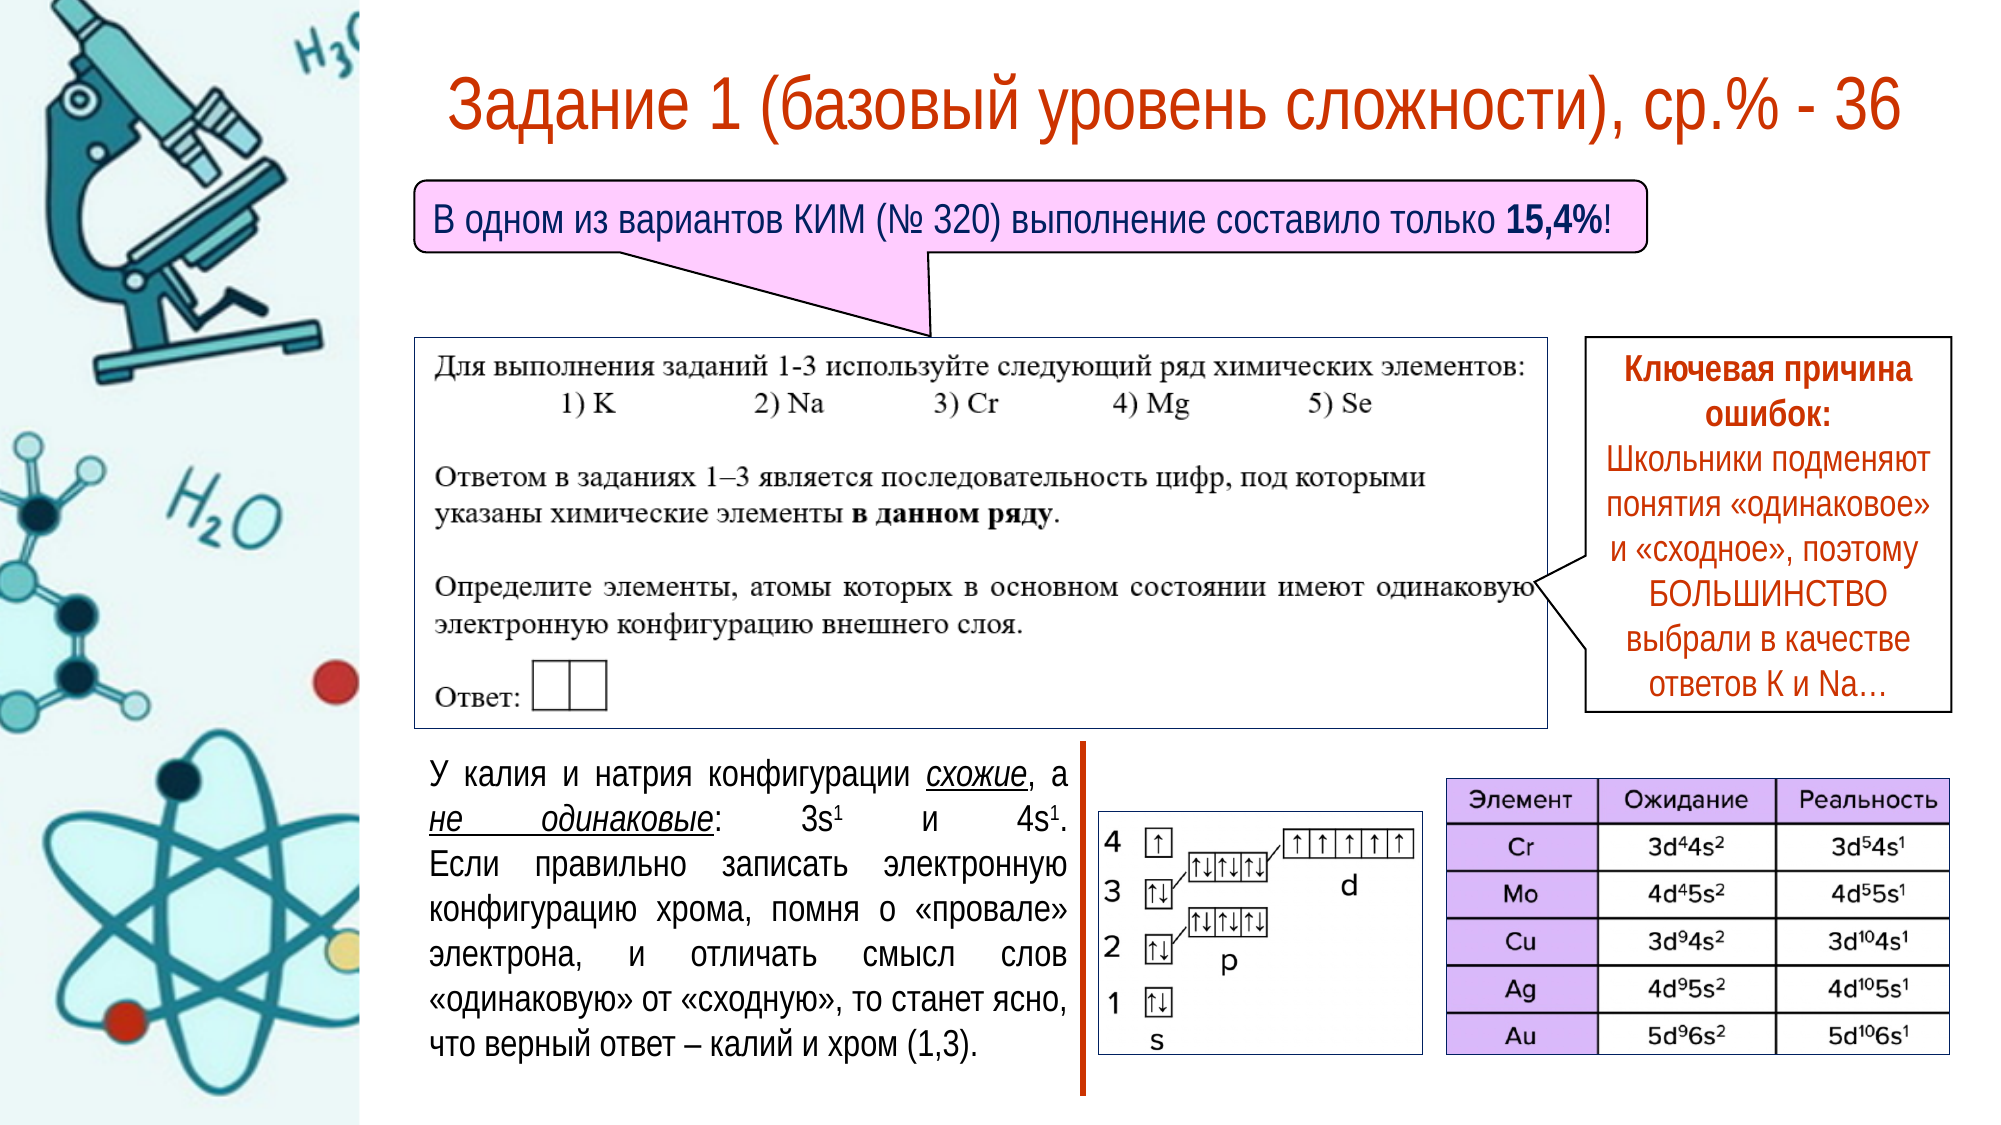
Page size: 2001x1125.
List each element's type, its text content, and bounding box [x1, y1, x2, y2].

text_box Ключевая причина ошибок: Школьники подменяют понятия «одинаковое» и «сходное», поэтому БОЛЬШИНСТВО выбрали в качестве ответов К и Na… [1548, 336, 1953, 713]
text_box У калия и натрия конфигурации схожие, а не одинаковые: 3s1 и 4s1. Если правильно записать электронную конфигурацию хрома, помня о «провале» электрона, и отличать смысл слов «одинаковую» от «сходную», то станет ясно, что верный ответ – калий и хром (1,3). [414, 741, 1080, 1072]
text_box Задание 1 (базовый уровень сложности), ср.% - 36 [432, 46, 1920, 152]
picture [0, 0, 2001, 1125]
text_box В одном из вариантов КИМ (№ 320) выполнение составило только 15,4%! [413, 179, 1649, 337]
